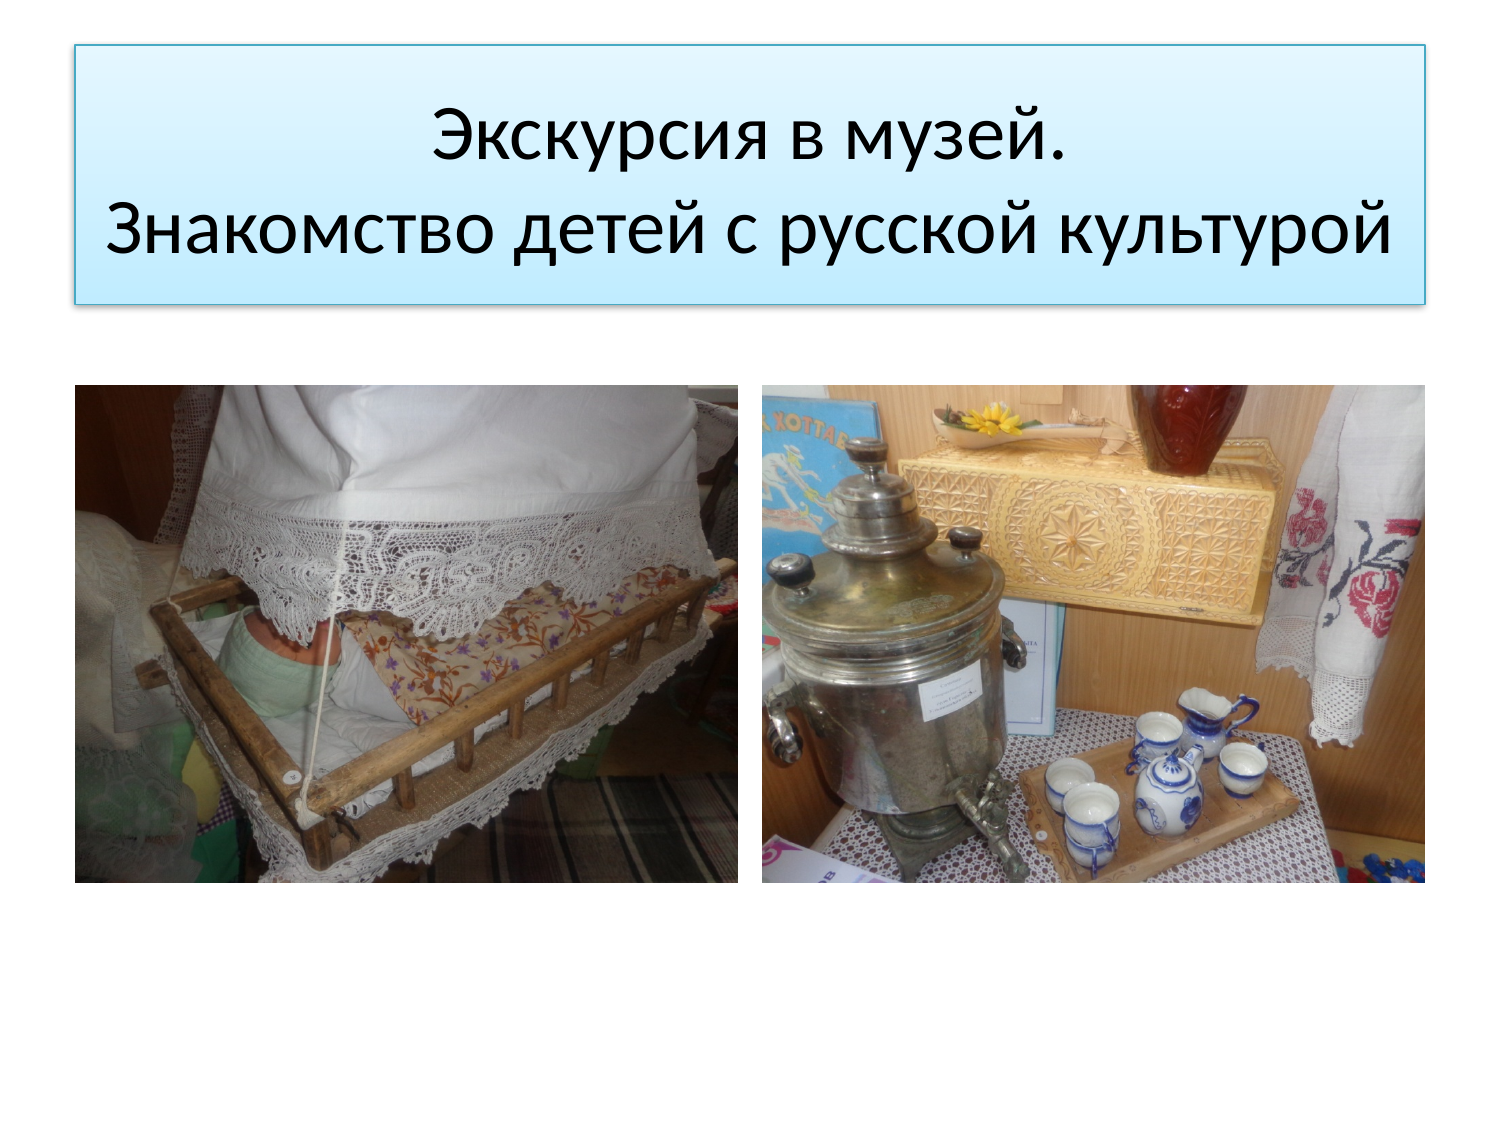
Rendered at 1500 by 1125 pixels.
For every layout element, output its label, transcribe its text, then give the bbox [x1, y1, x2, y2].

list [762, 384, 1426, 883]
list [74, 384, 738, 883]
title Экскурсия в музей. Знакомство детей с русской культурой [74, 44, 1426, 305]
